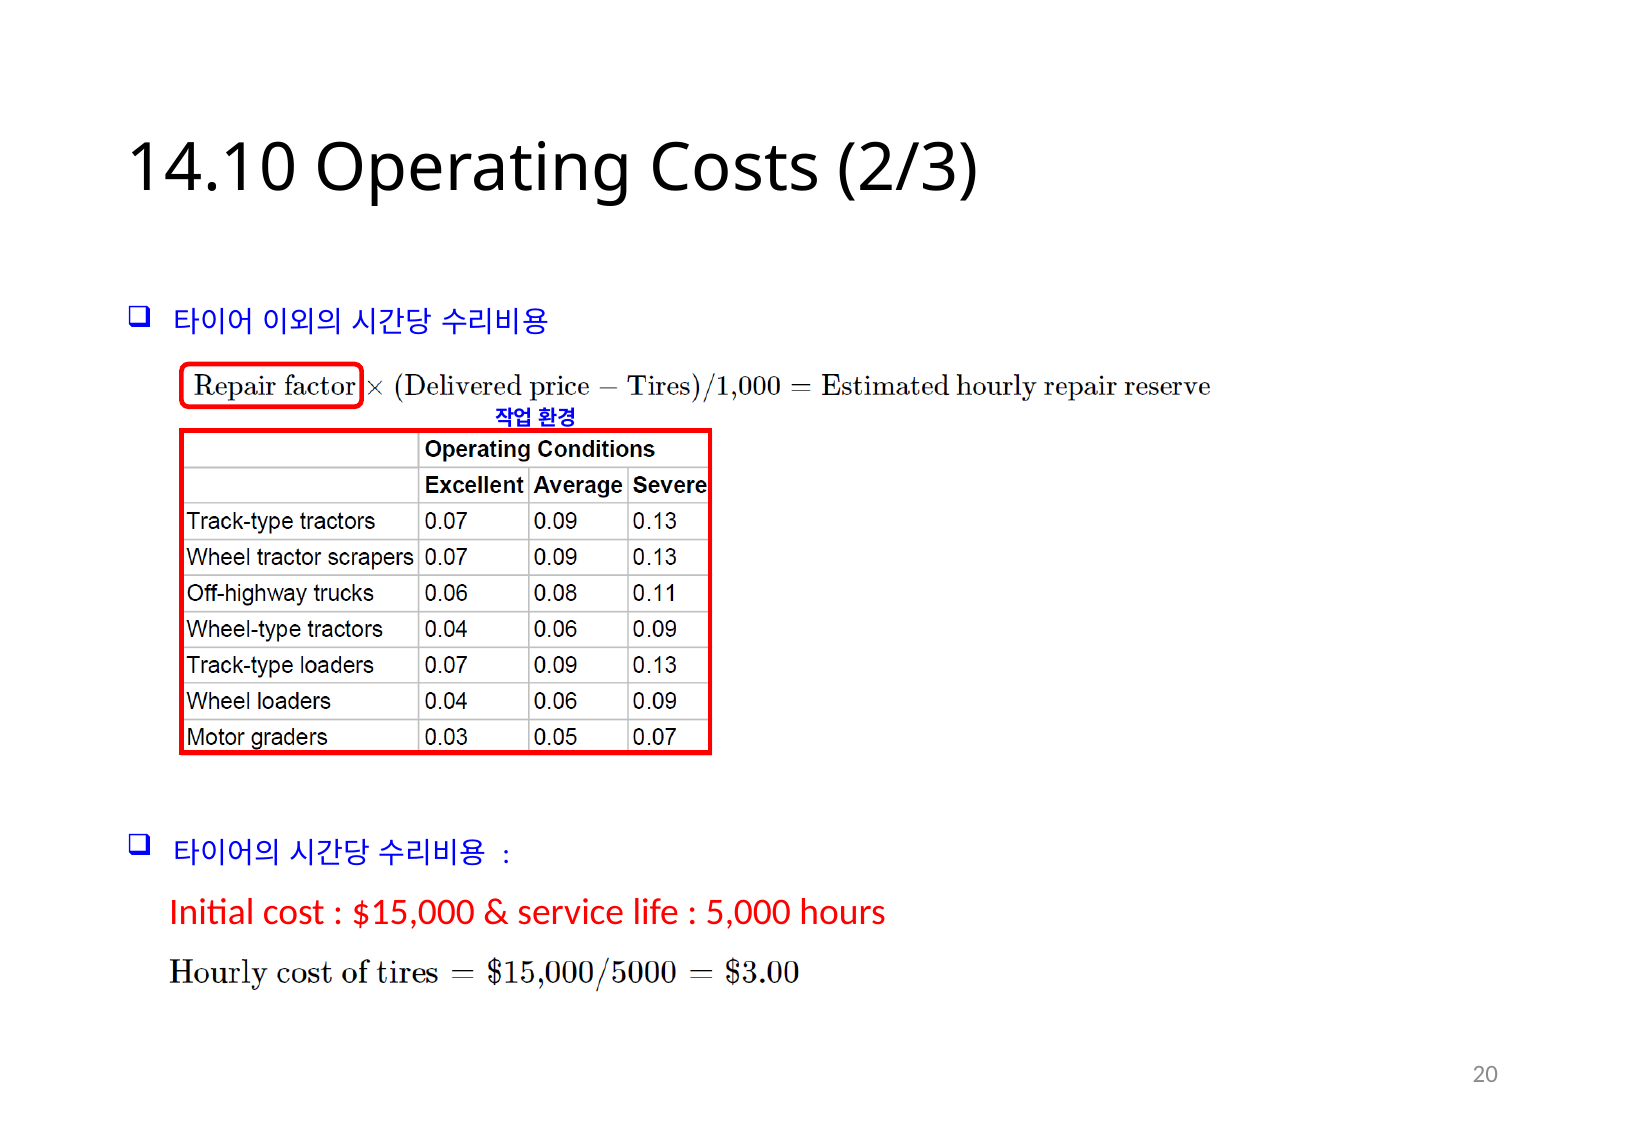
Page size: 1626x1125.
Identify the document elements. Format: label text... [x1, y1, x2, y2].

picture [179, 364, 1224, 407]
text_box 타이어 이외의 시간당 수리비용 타이어의 시간당 수리비용 : Initial cost : $15,000 & service life : 5,000 hours [111, 299, 1514, 1014]
text_box 작업 환경 [480, 407, 592, 428]
picture [153, 945, 812, 994]
title 14.10 Operating Costs (2/3) [111, 59, 1514, 278]
slide_number 19 [1147, 1042, 1514, 1103]
picture [177, 428, 718, 759]
